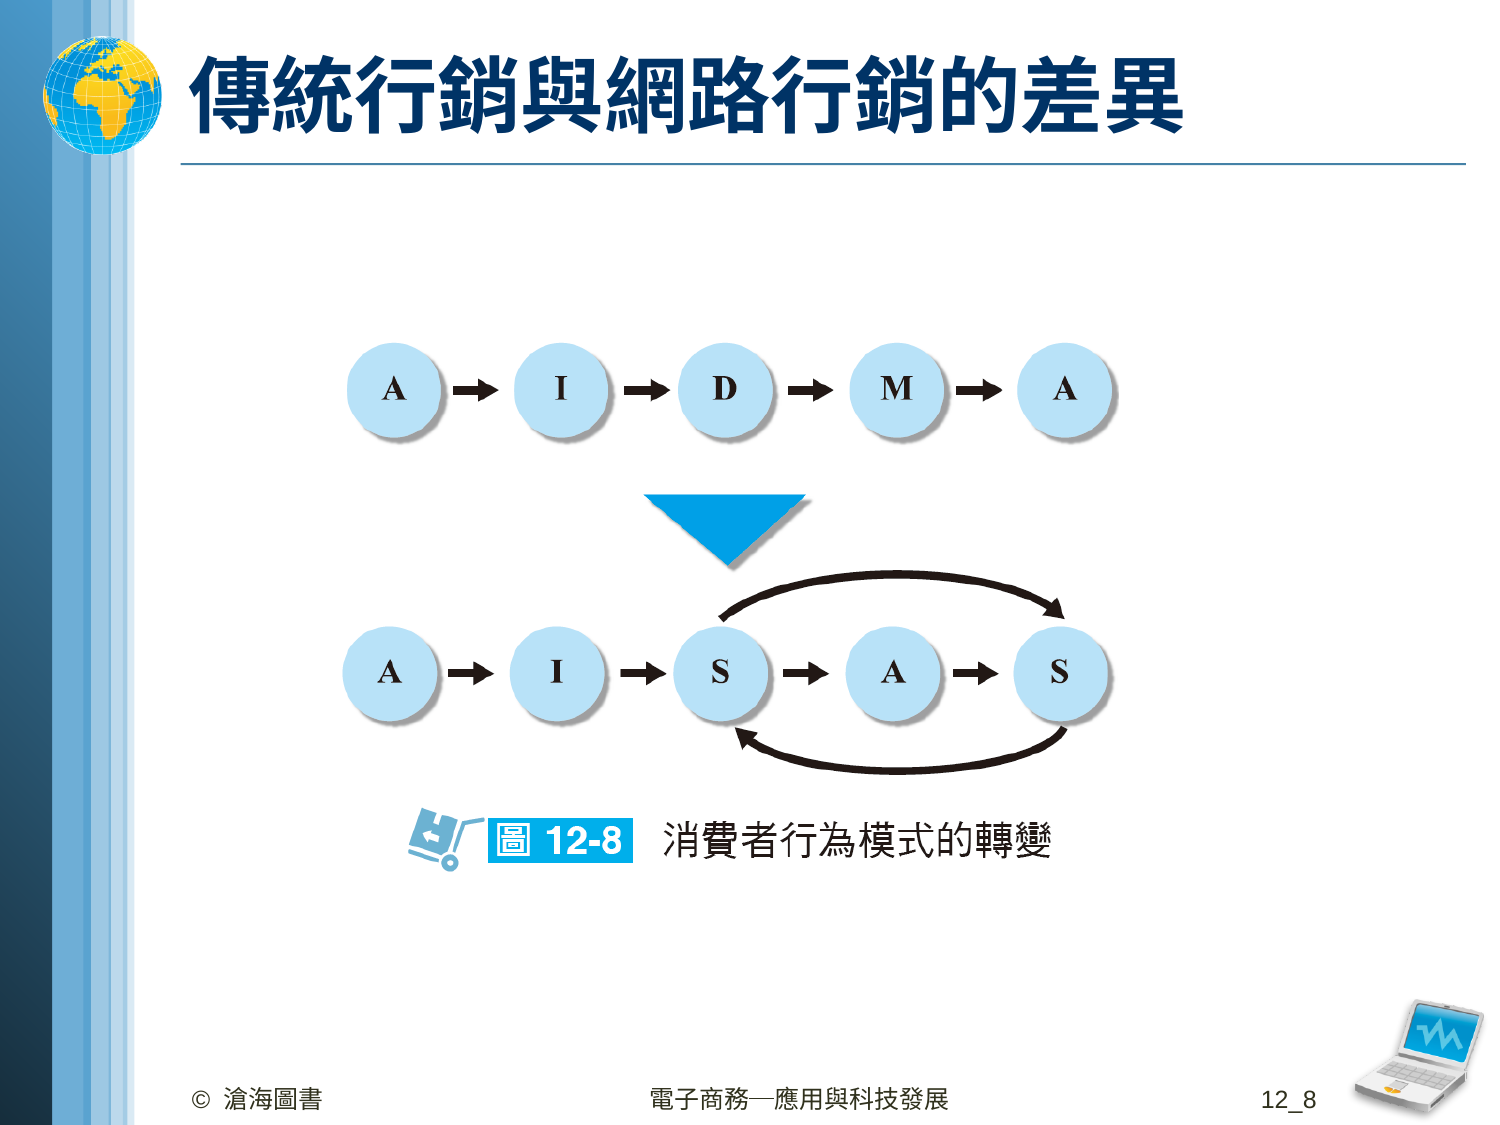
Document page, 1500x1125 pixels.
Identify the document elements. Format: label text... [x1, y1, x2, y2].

picture [43, 36, 162, 155]
picture [1355, 999, 1484, 1112]
picture [112, 107, 162, 155]
title 傳統行銷與網路行銷的差異 [172, 10, 1479, 177]
slide_number 12_8 [1222, 1075, 1333, 1116]
slide_number © 滄海圖書 [176, 1075, 528, 1116]
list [332, 338, 1139, 877]
footer 電子商務─應用與科技發展 [621, 1075, 977, 1116]
